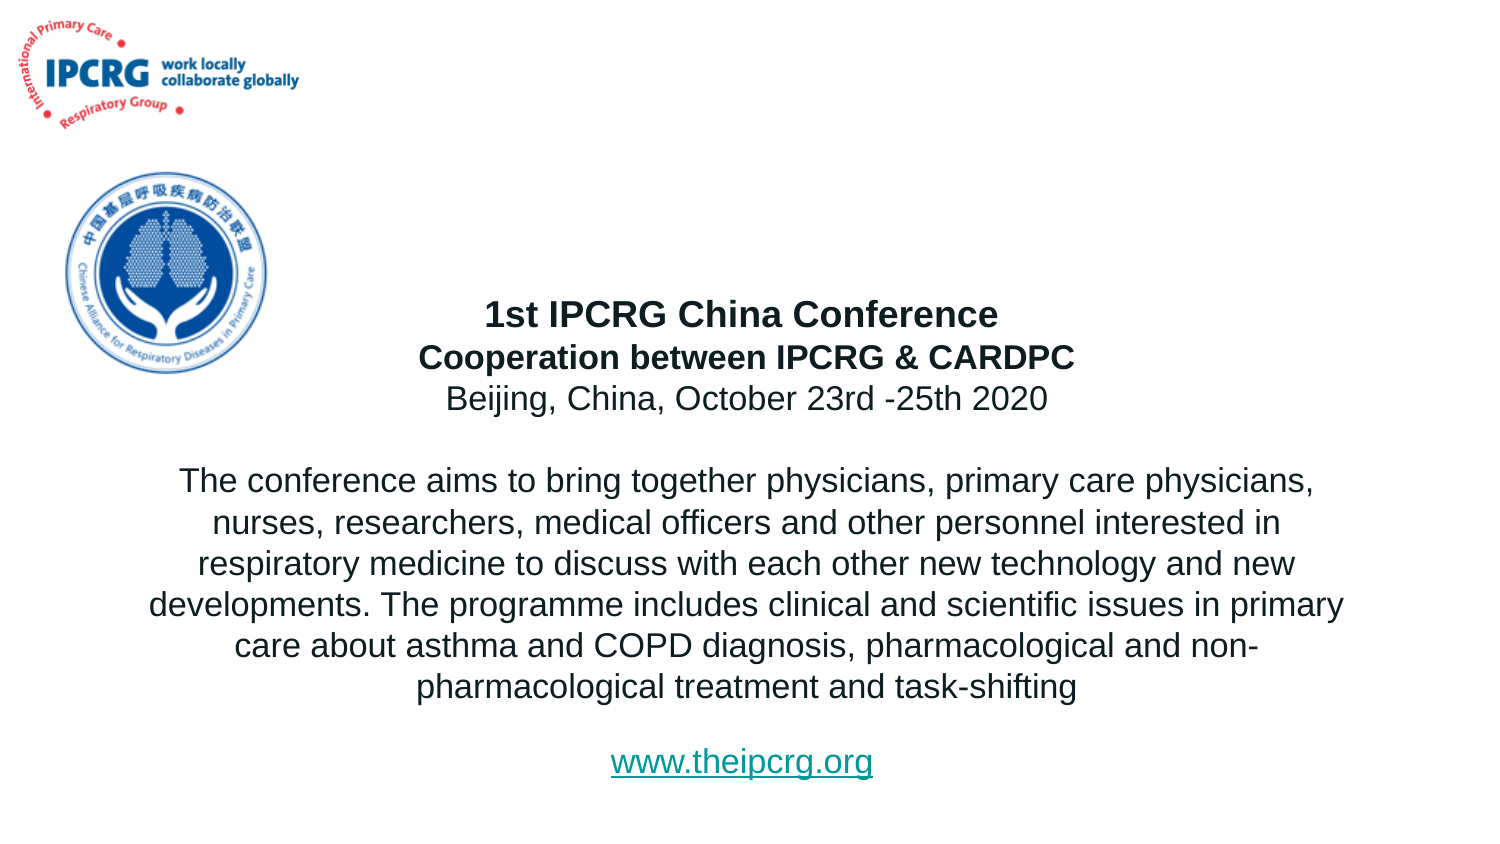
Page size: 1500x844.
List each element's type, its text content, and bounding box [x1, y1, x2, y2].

picture [51, 159, 282, 380]
picture [13, 11, 304, 139]
text_box 1st IPCRG China Conference Cooperation between IPCRG & CARDPC Beijing, China, October 23rd -25th 2020 The conference aims to bring together physicians, primary care physicians, nurses, researchers, medical officers and other personnel interested in respiratory medicine to discuss with each other new technology and new developments. The programme includes clinical and scientific issues in primary care about asthma and COPD diagnosis, pharmacological and non-pharmacological treatment and task-shifting www.theipcrg.org [123, 282, 1371, 822]
